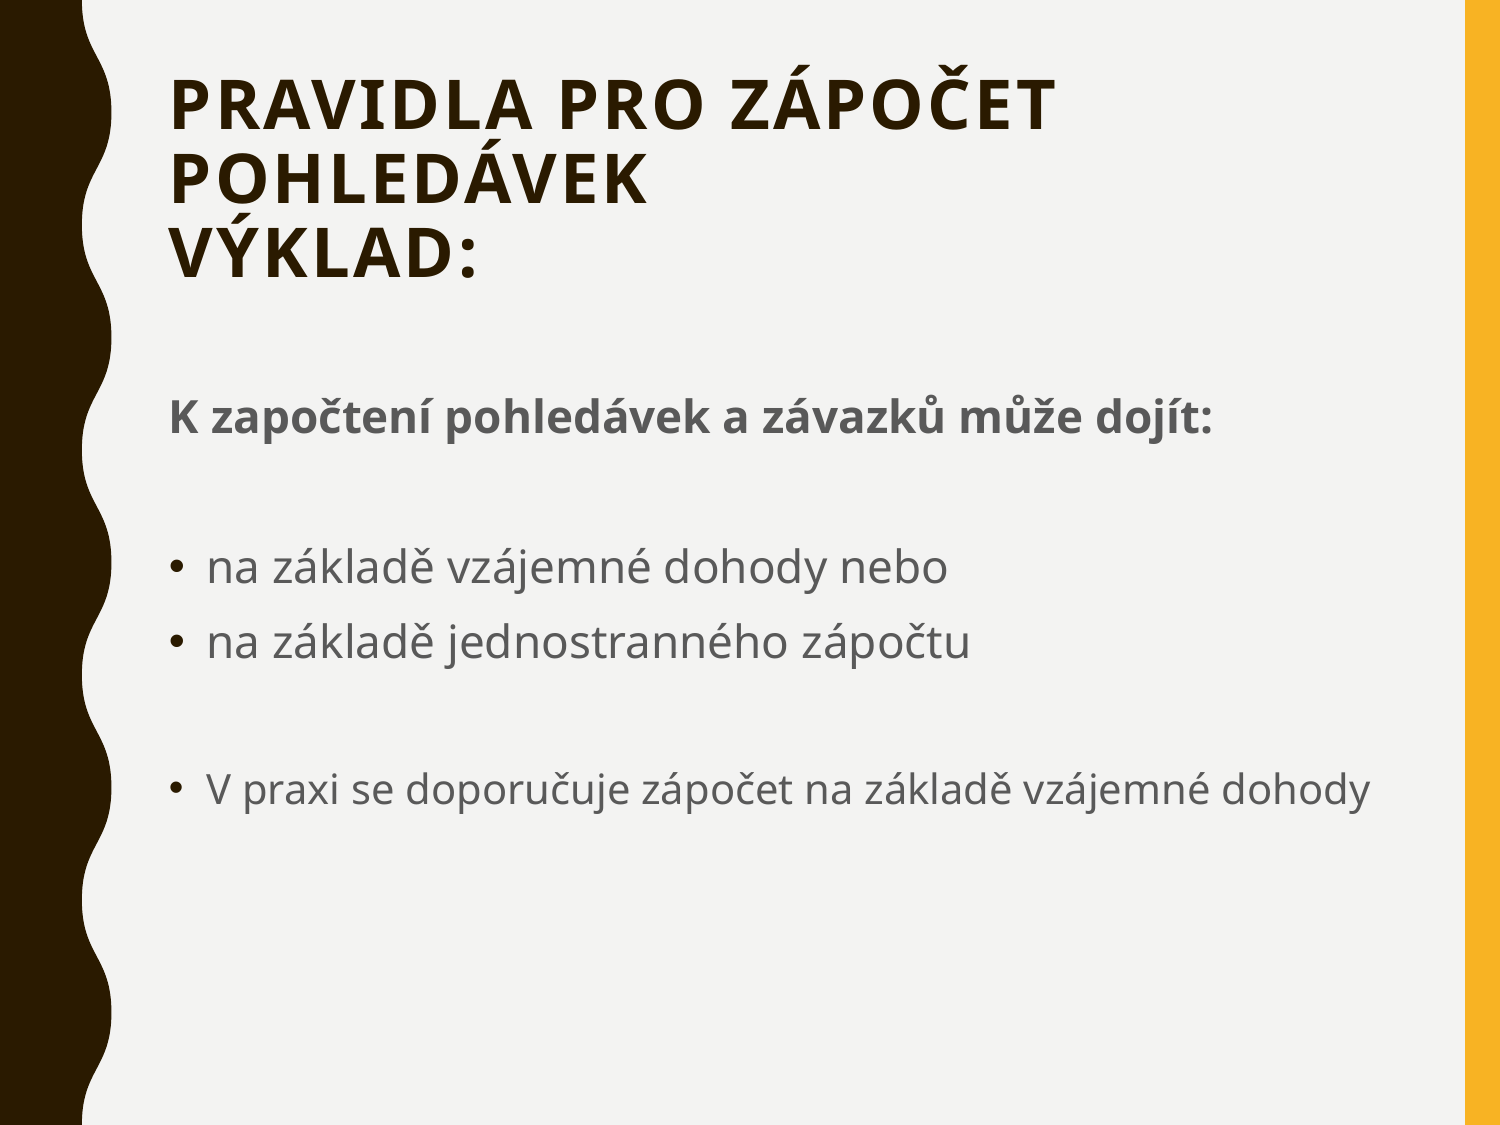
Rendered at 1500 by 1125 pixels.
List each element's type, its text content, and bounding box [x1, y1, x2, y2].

list K započtení pohledávek a závazků může dojít: na základě vzájemné dohody nebo na základě jednostranného zápočtu V praxi se doporučuje zápočet na základě vzájemné dohody [153, 375, 1407, 965]
title Pravidla pro zápočet pohledávek výklad: [153, 62, 1407, 308]
